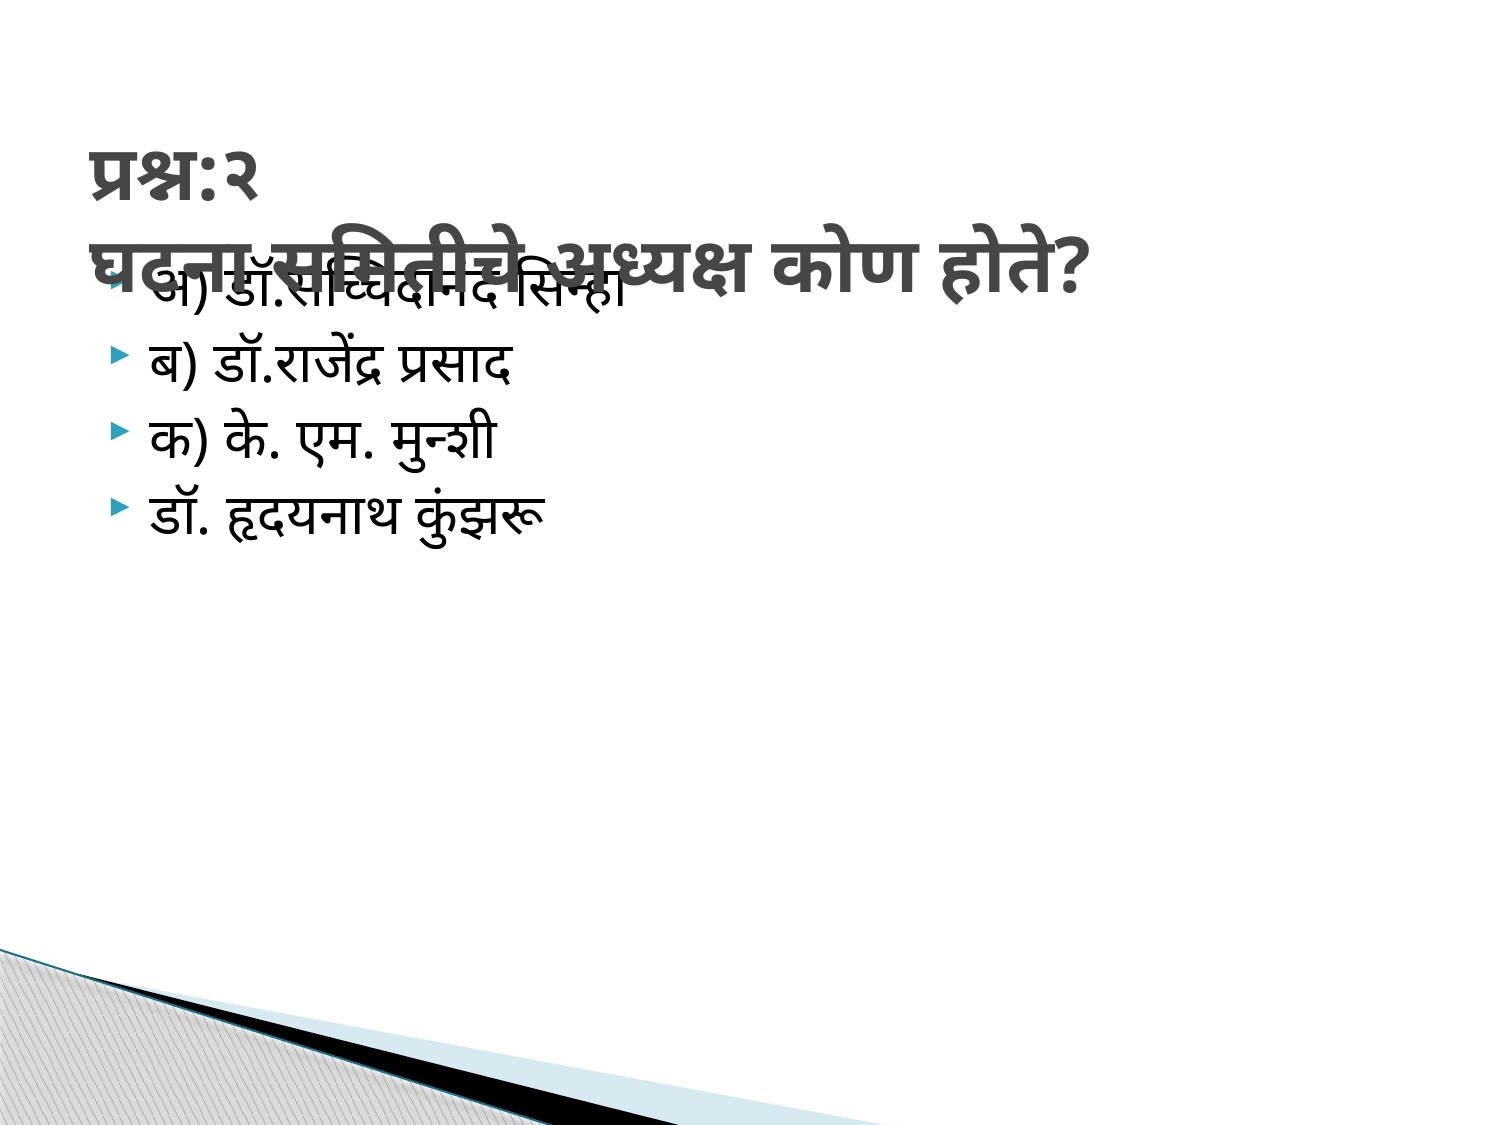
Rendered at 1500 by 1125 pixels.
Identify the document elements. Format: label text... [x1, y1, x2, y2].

list अ) डॉ.सच्चिदानंद सिन्हा ब) डॉ.राजेंद्र प्रसाद क) के. एम. मुन्शी डॉ. हृदयनाथ कुंझरू [75, 500, 1425, 986]
title प्रश्न:२ घटना समितीचे अध्यक्ष कोण होते? [75, 115, 1425, 500]
